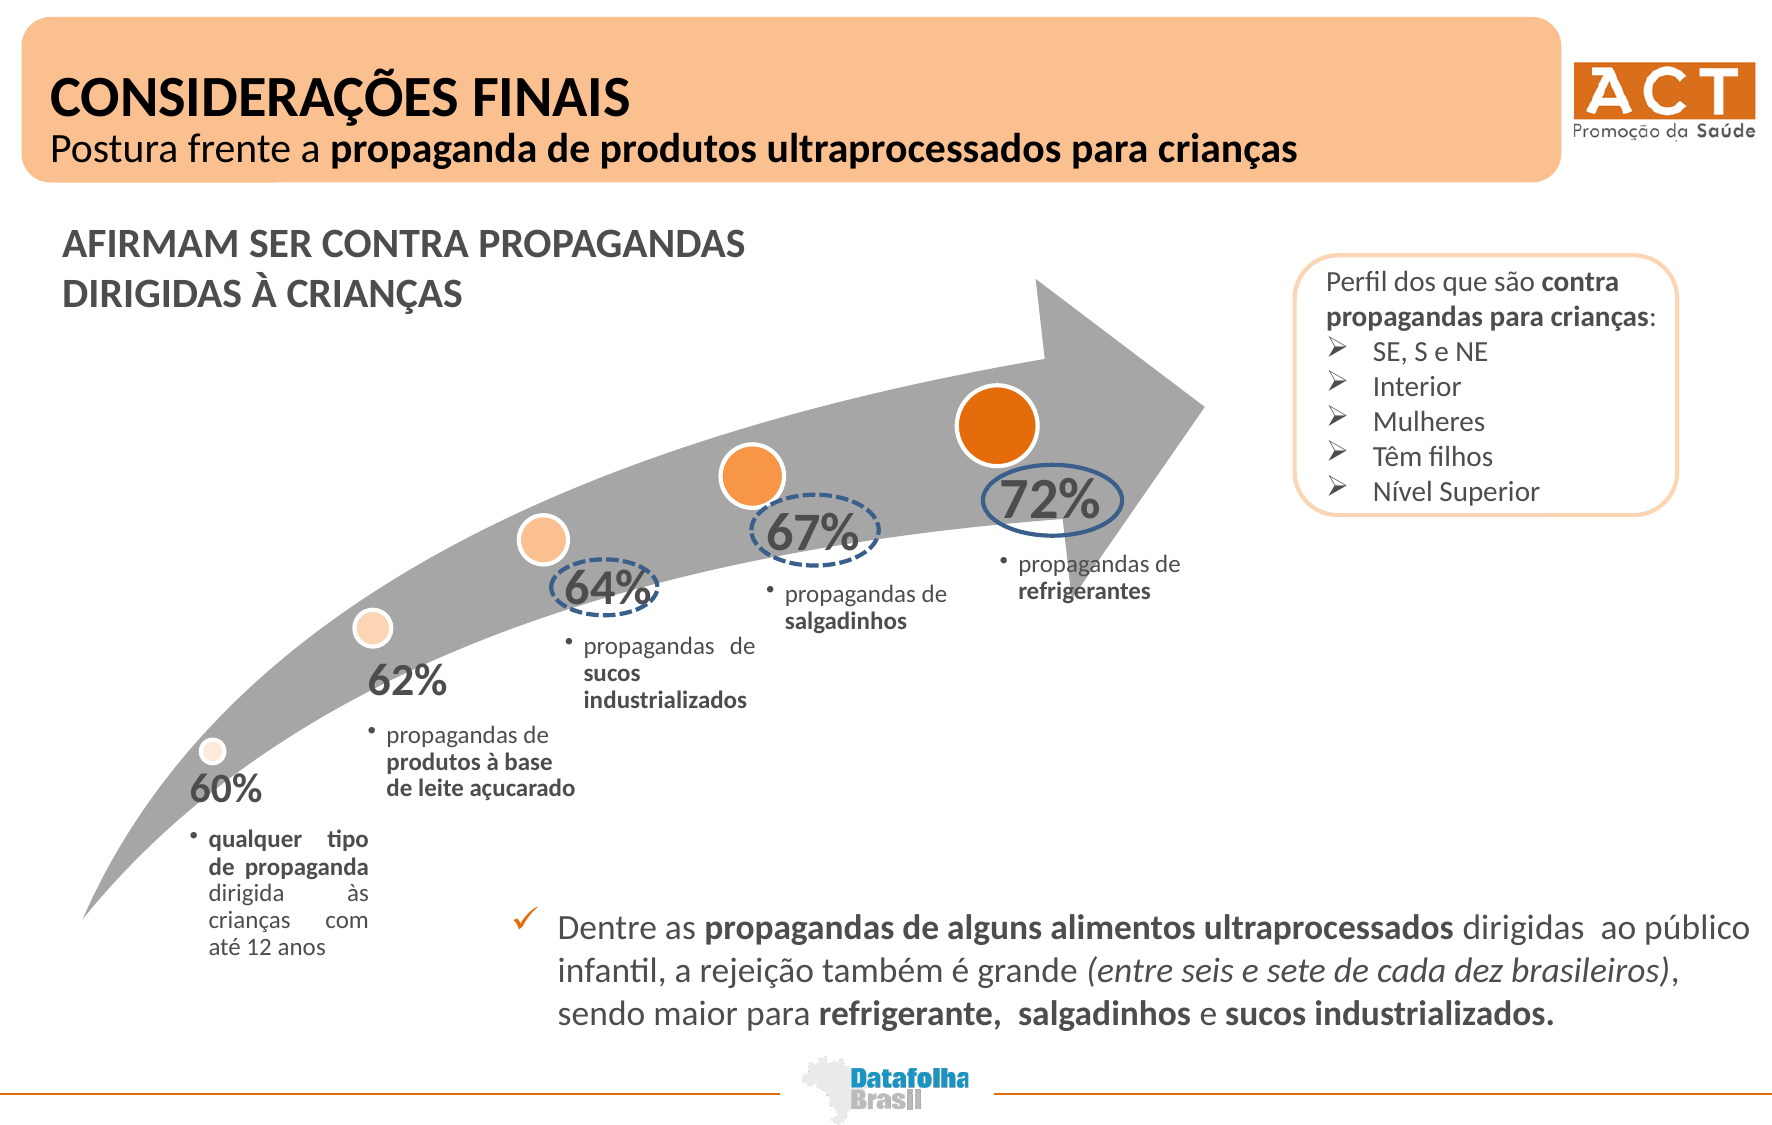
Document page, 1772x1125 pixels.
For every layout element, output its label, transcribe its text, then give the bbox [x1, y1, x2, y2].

text_box Postura frente a propaganda de produtos ultraprocessados para crianças [35, 113, 1524, 179]
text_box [82, 278, 1205, 920]
text_box AFIRMAM SER CONTRA PROPAGANDAS DIRIGIDAS À CRIANÇAS [47, 208, 839, 323]
text_box Dentre as propagandas de alguns alimentos ultraprocessados dirigidas ao público infantil, a rejeição também é grande (entre seis e sete de cada dez brasileiros), sendo maior para refrigerante, salgadinhos e sucos industrializados. [496, 897, 1772, 1040]
text_box CONSIDERAÇÕES FINAIS [35, 51, 1099, 113]
picture [1562, 56, 1772, 144]
text_box [1292, 262, 1311, 509]
text_box Perfil dos que são contra propagandas para crianças: SE, S e NE Interior Mulheres Têm filhos Nível Superior [1311, 255, 1690, 550]
